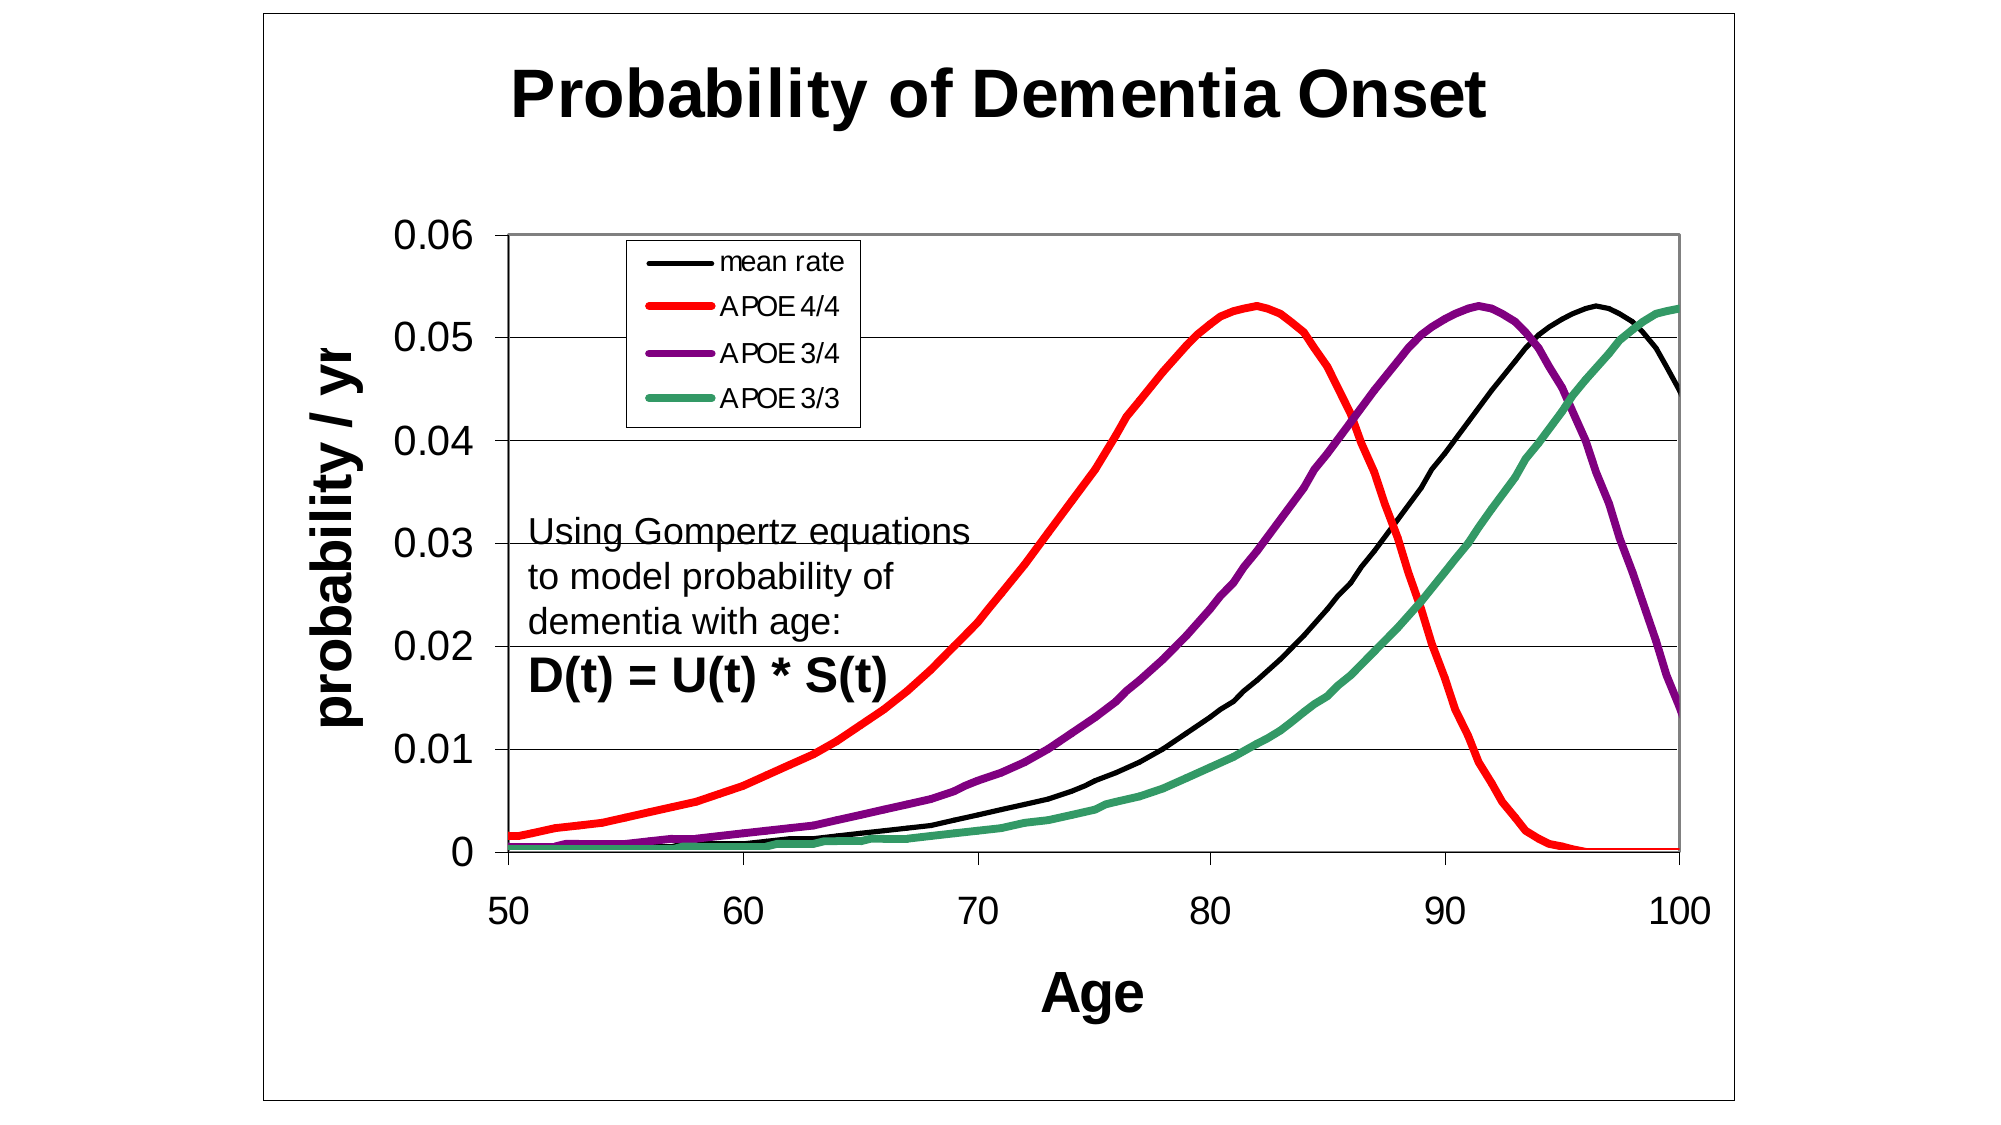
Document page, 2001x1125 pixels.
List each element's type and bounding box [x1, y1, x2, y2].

text_box [249, 0, 1750, 1113]
